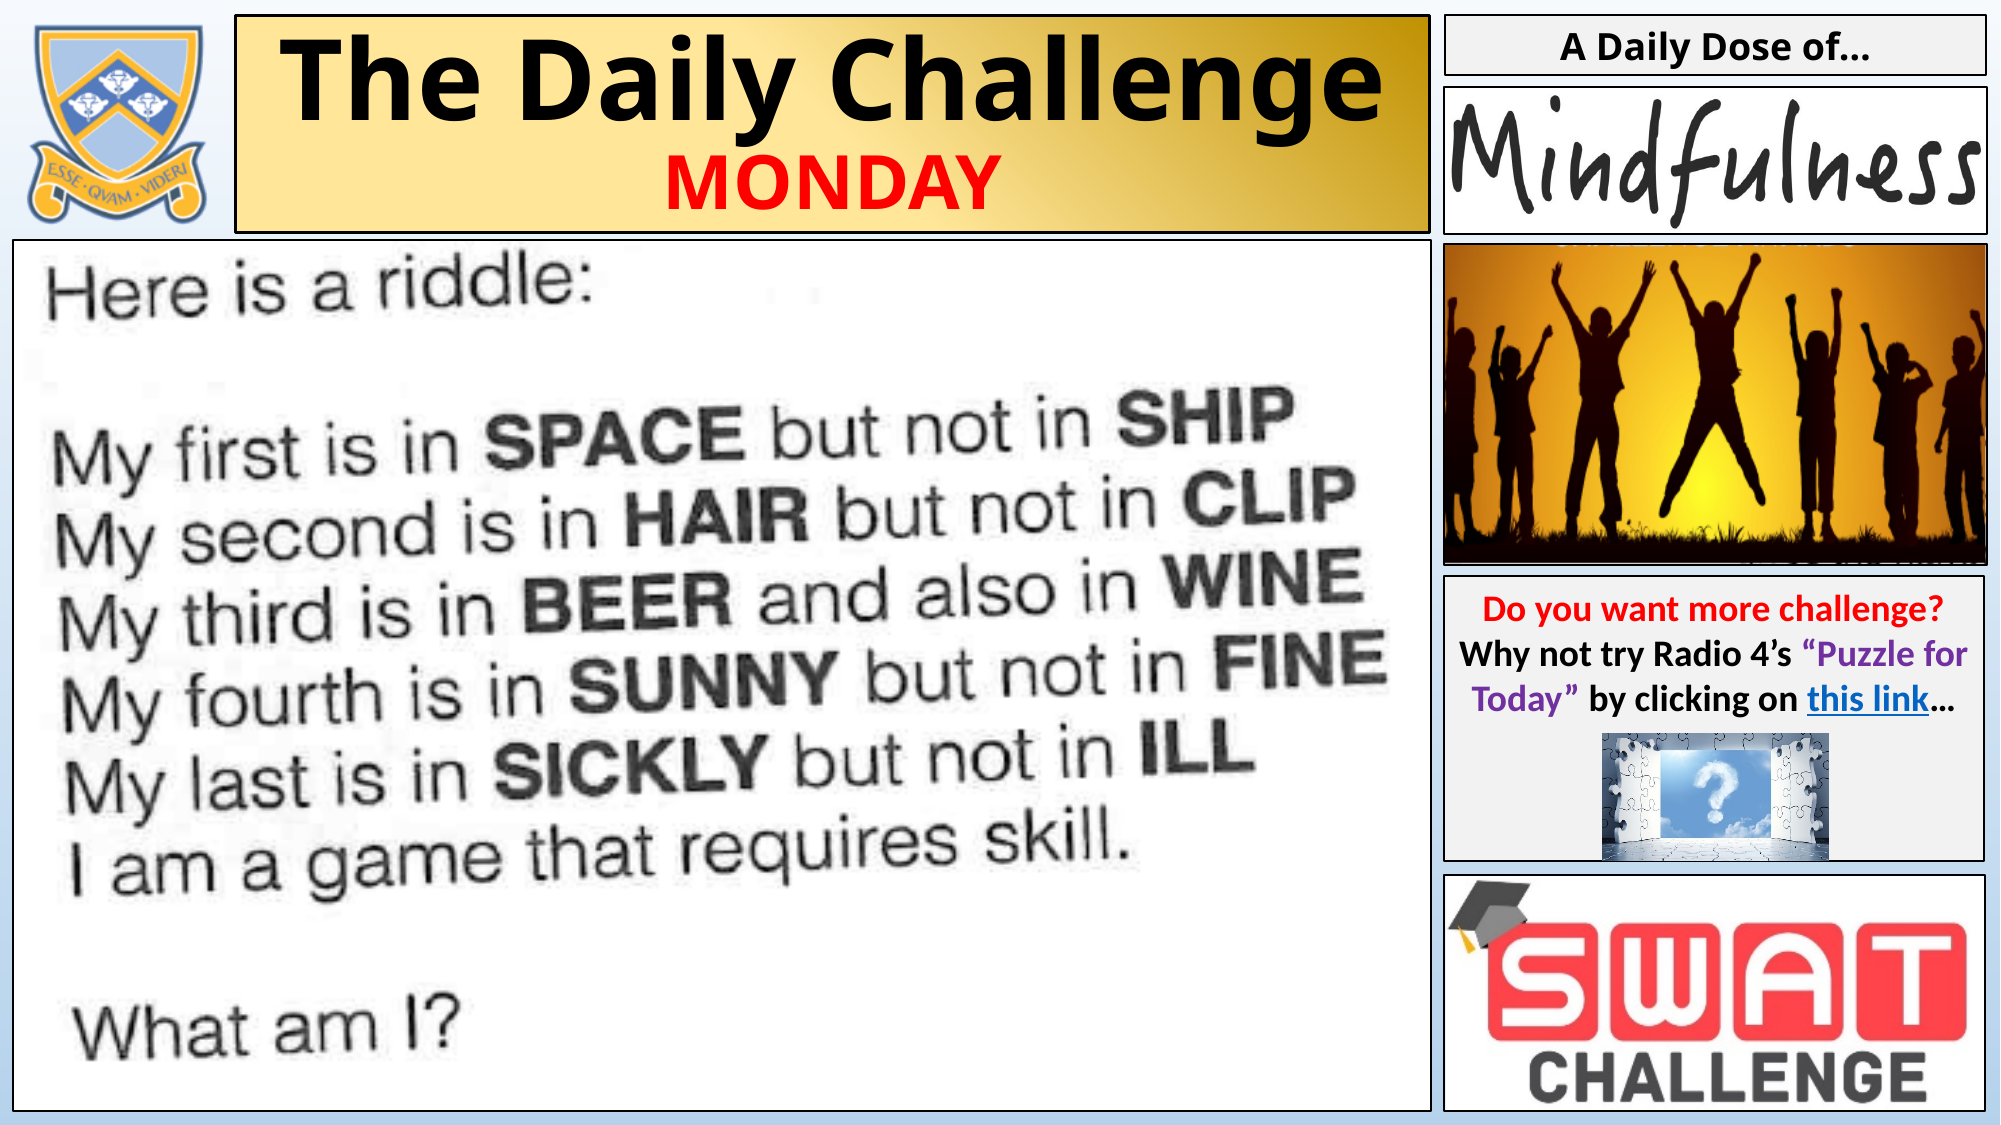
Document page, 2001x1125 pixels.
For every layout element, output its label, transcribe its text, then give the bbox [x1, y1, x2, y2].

text_box A Daily Dose of… [1445, 15, 1987, 76]
title The Daily Challenge MONDAY [235, 15, 1430, 233]
picture [1445, 876, 1985, 1110]
picture [13, 240, 1430, 1110]
picture [1602, 733, 1829, 861]
picture [1445, 244, 1987, 565]
text_box Do you want more challenge? Why not try Radio 4’s “Puzzle for Today” by clicking on this link… [1443, 576, 1985, 862]
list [13, 16, 221, 234]
picture [1445, 87, 1987, 233]
